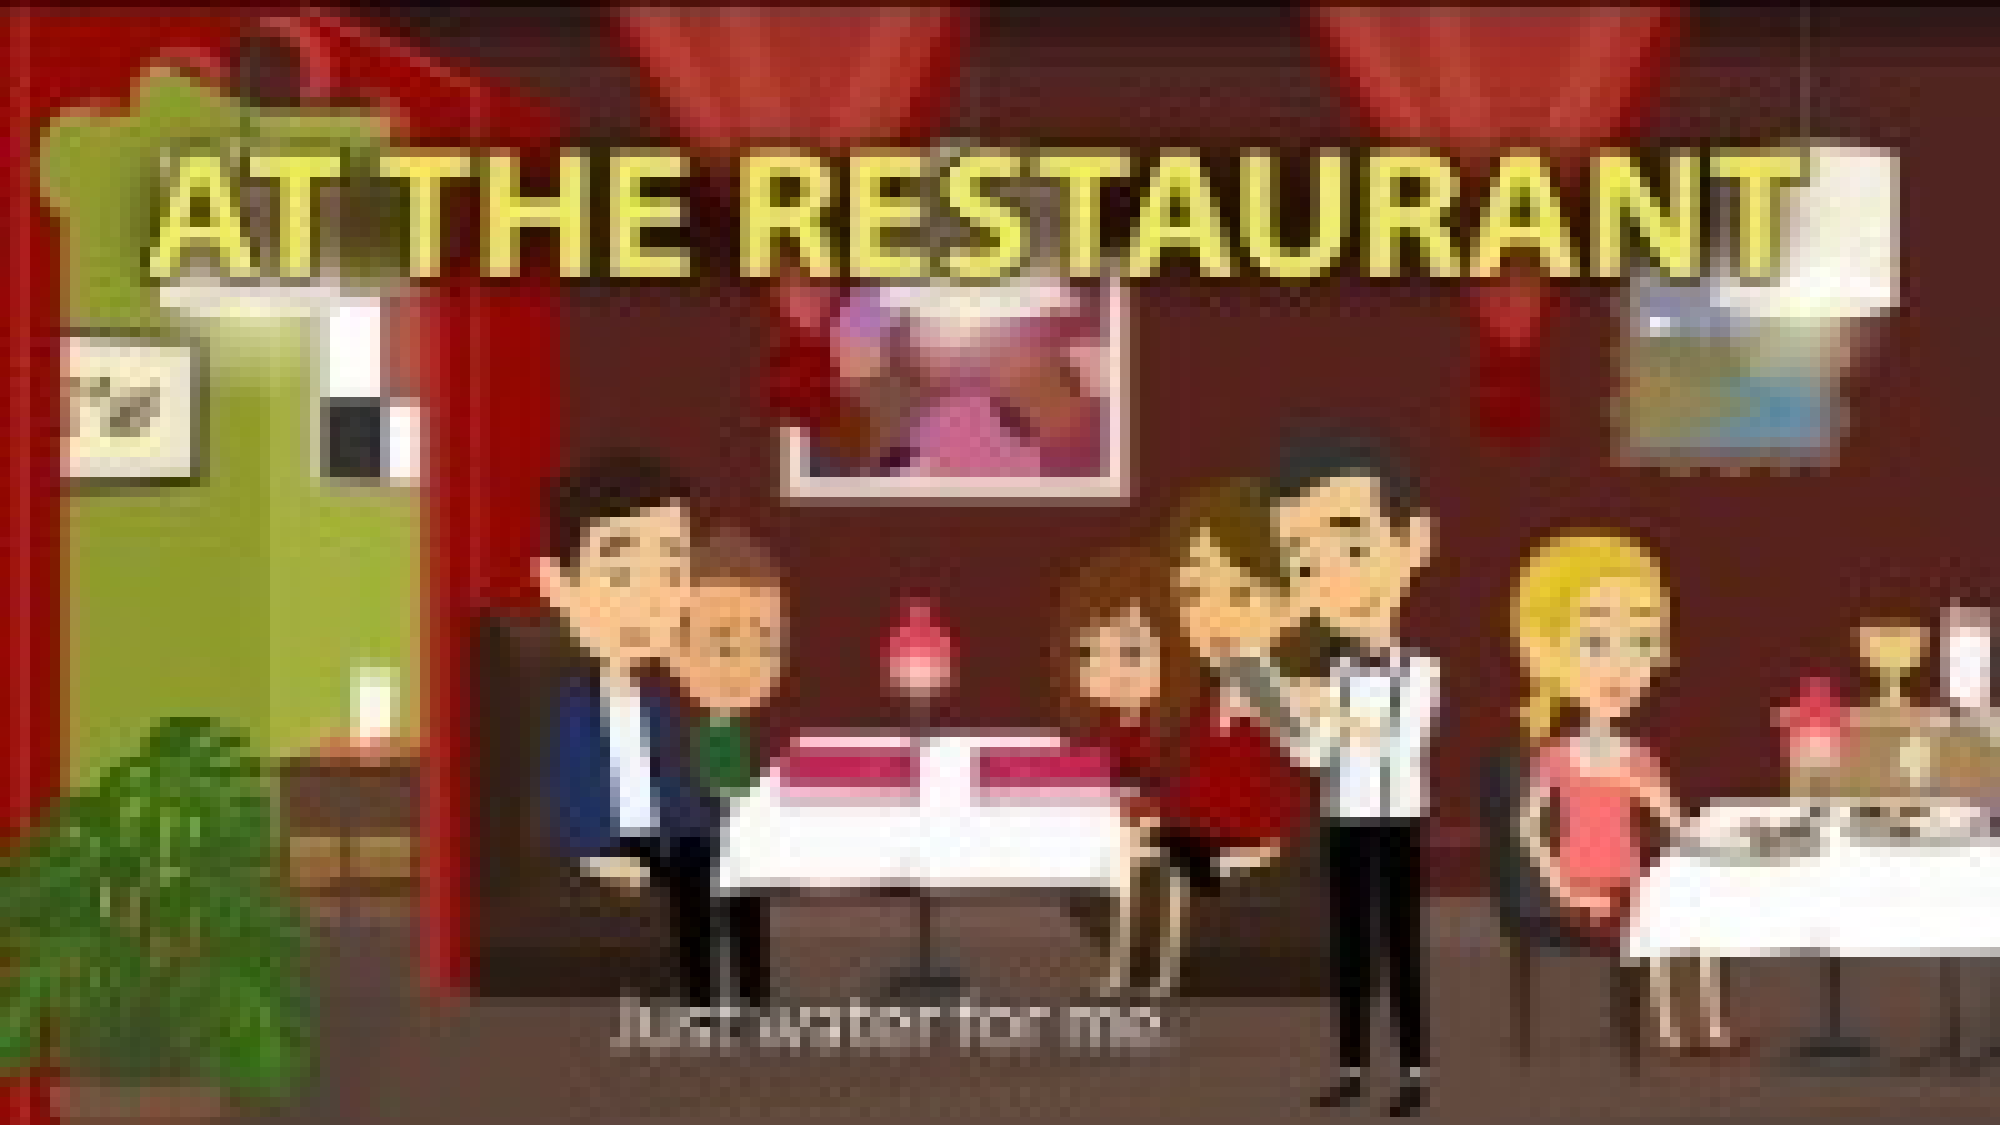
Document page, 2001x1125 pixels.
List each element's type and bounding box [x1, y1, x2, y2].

text_box [0, 0, 2000, 1125]
